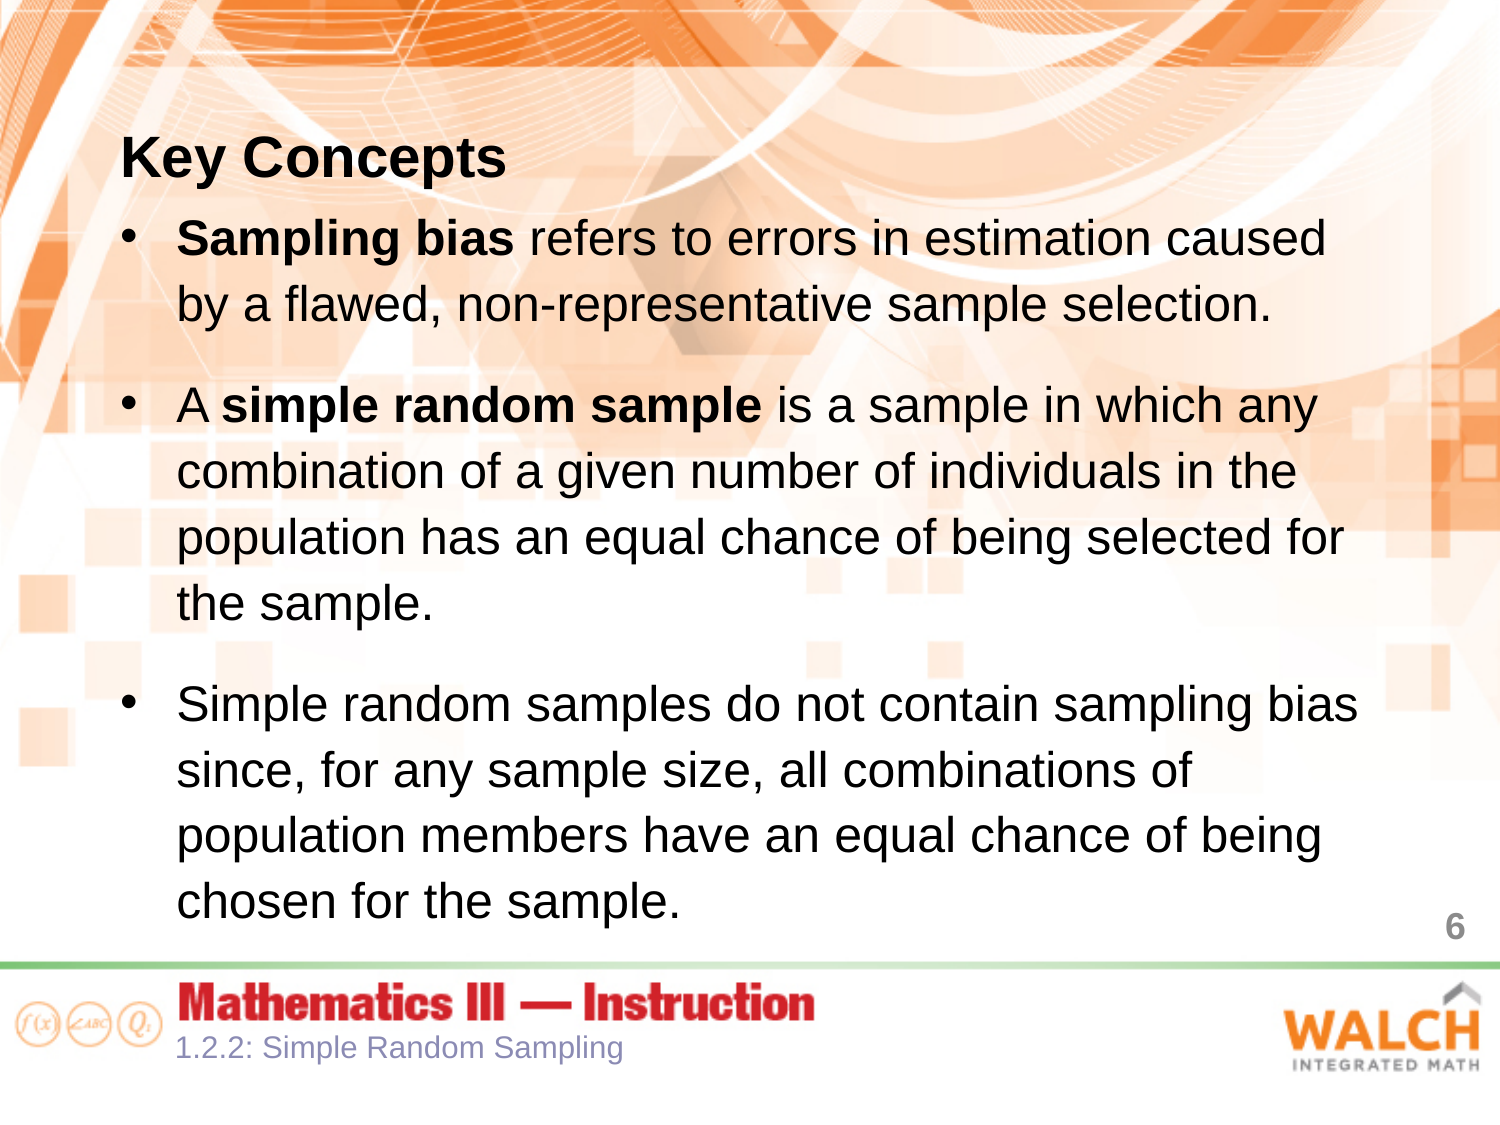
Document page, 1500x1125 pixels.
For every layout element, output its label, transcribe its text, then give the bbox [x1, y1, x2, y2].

slide_number 6 [1361, 901, 1481, 949]
picture [0, 0, 1500, 1091]
subtitle Key Concepts Sampling bias refers to errors in estimation caused by a flawed, non-representative sample selection. A simple random sample is a sample in which any combination of a given number of individuals in the population has an equal chance of being selected for the sample. Simple random samples do not contain sampling bias since, for any sample size, all combinations of population members have an equal chance of being chosen for the sample. [105, 105, 1394, 965]
footer 1.2.2: Simple Random Sampling [160, 1024, 1102, 1069]
